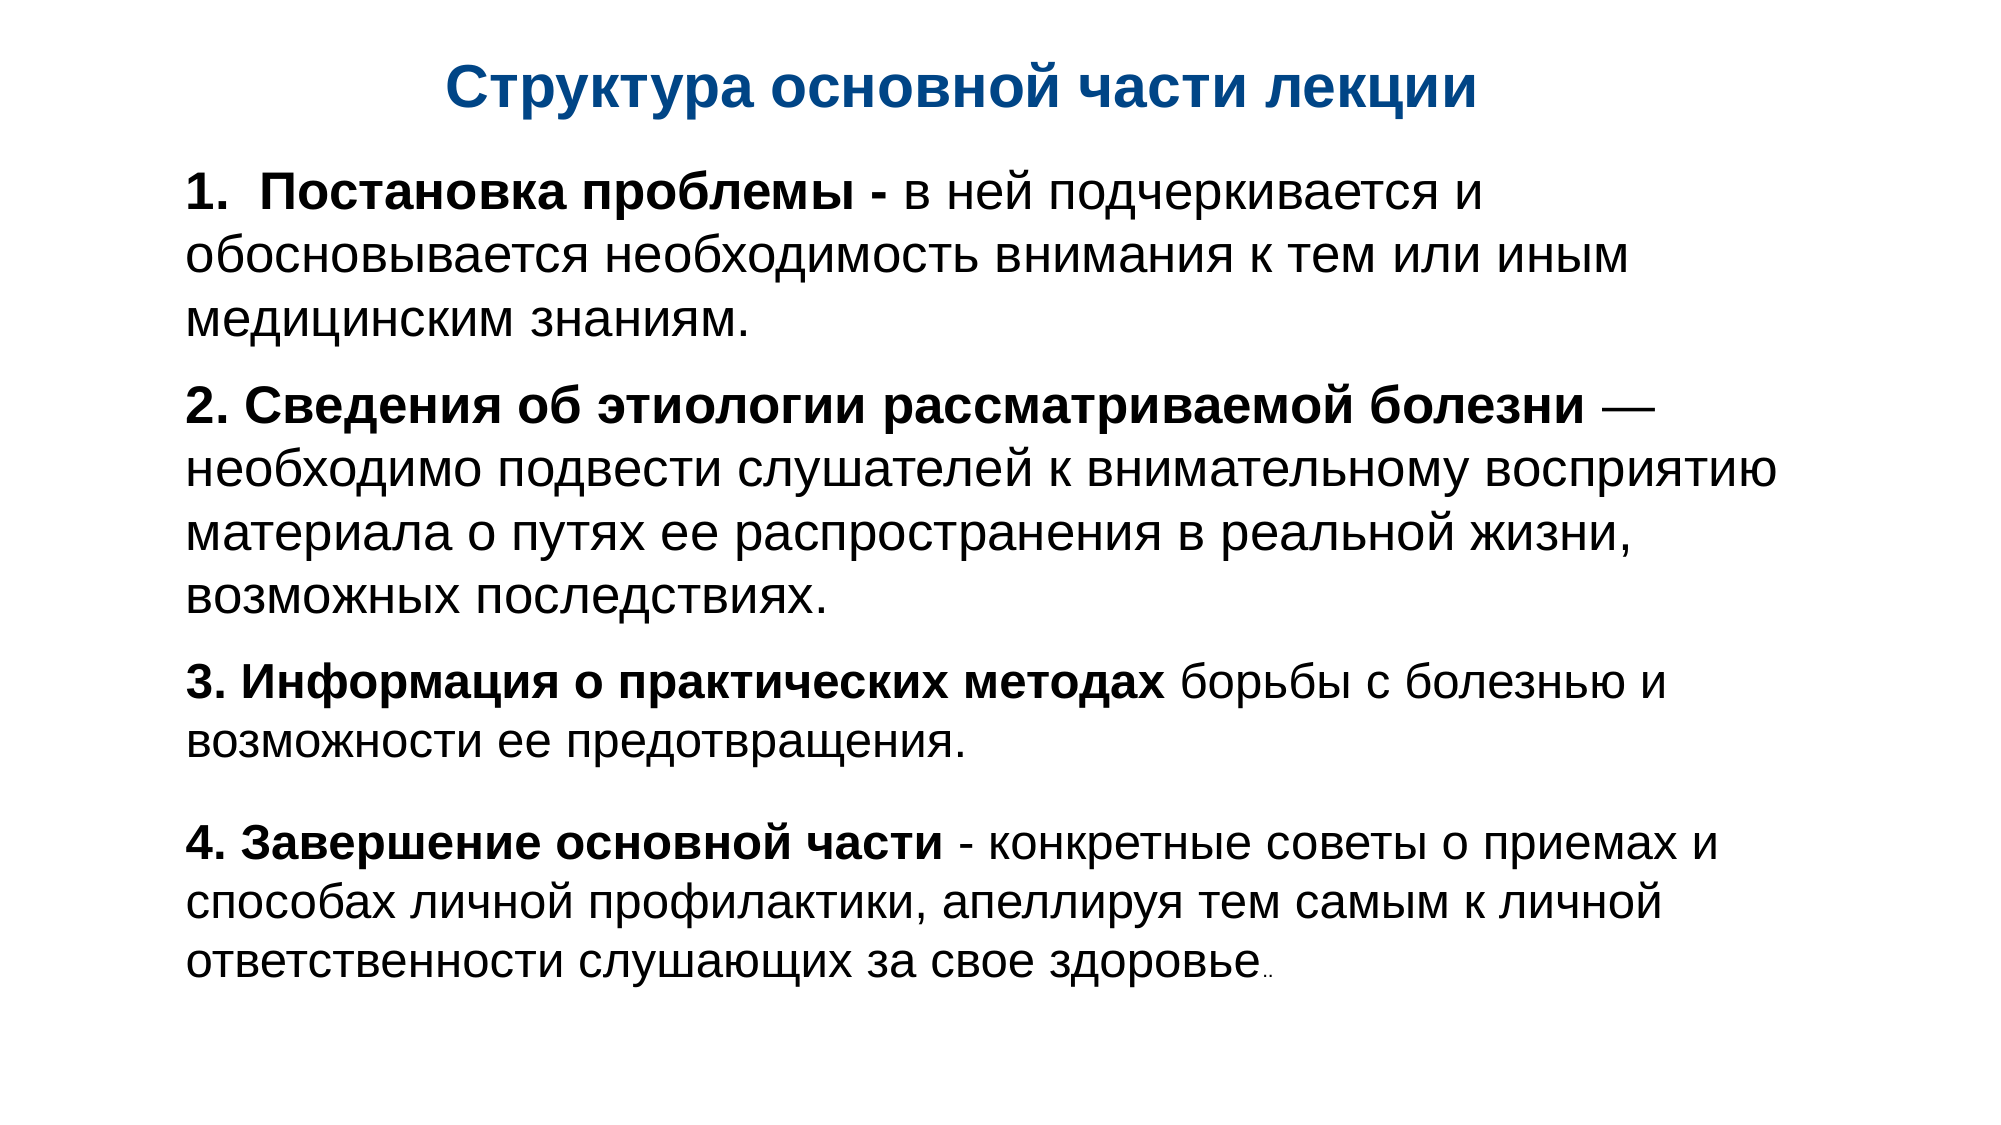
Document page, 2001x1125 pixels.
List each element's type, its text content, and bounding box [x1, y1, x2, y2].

text_box 1. Постановка проблемы - в ней подчеркивается и обосновывается необходимость внимания к тем или иным медицинским знаниям. [172, 149, 1854, 354]
text_box 2. Сведения об этиологии рассматриваемой болезни — необходимо подвести слушателей к внимательному восприятию материала о путях ее распространения в реальной жизни, возможных последствиях. [172, 363, 1854, 614]
text_box Структура основной части лекции [431, 39, 1493, 149]
text_box 4. Завершение основной части - конкретные советы о приемах и способах личной профилактики, апеллируя тем самым к личной ответственности слушающих за свое здоровье.. [172, 803, 1821, 1010]
text_box 3. Информация о практических методах борьбы с болезнью и возможности ее предотвращения. [172, 642, 1854, 829]
